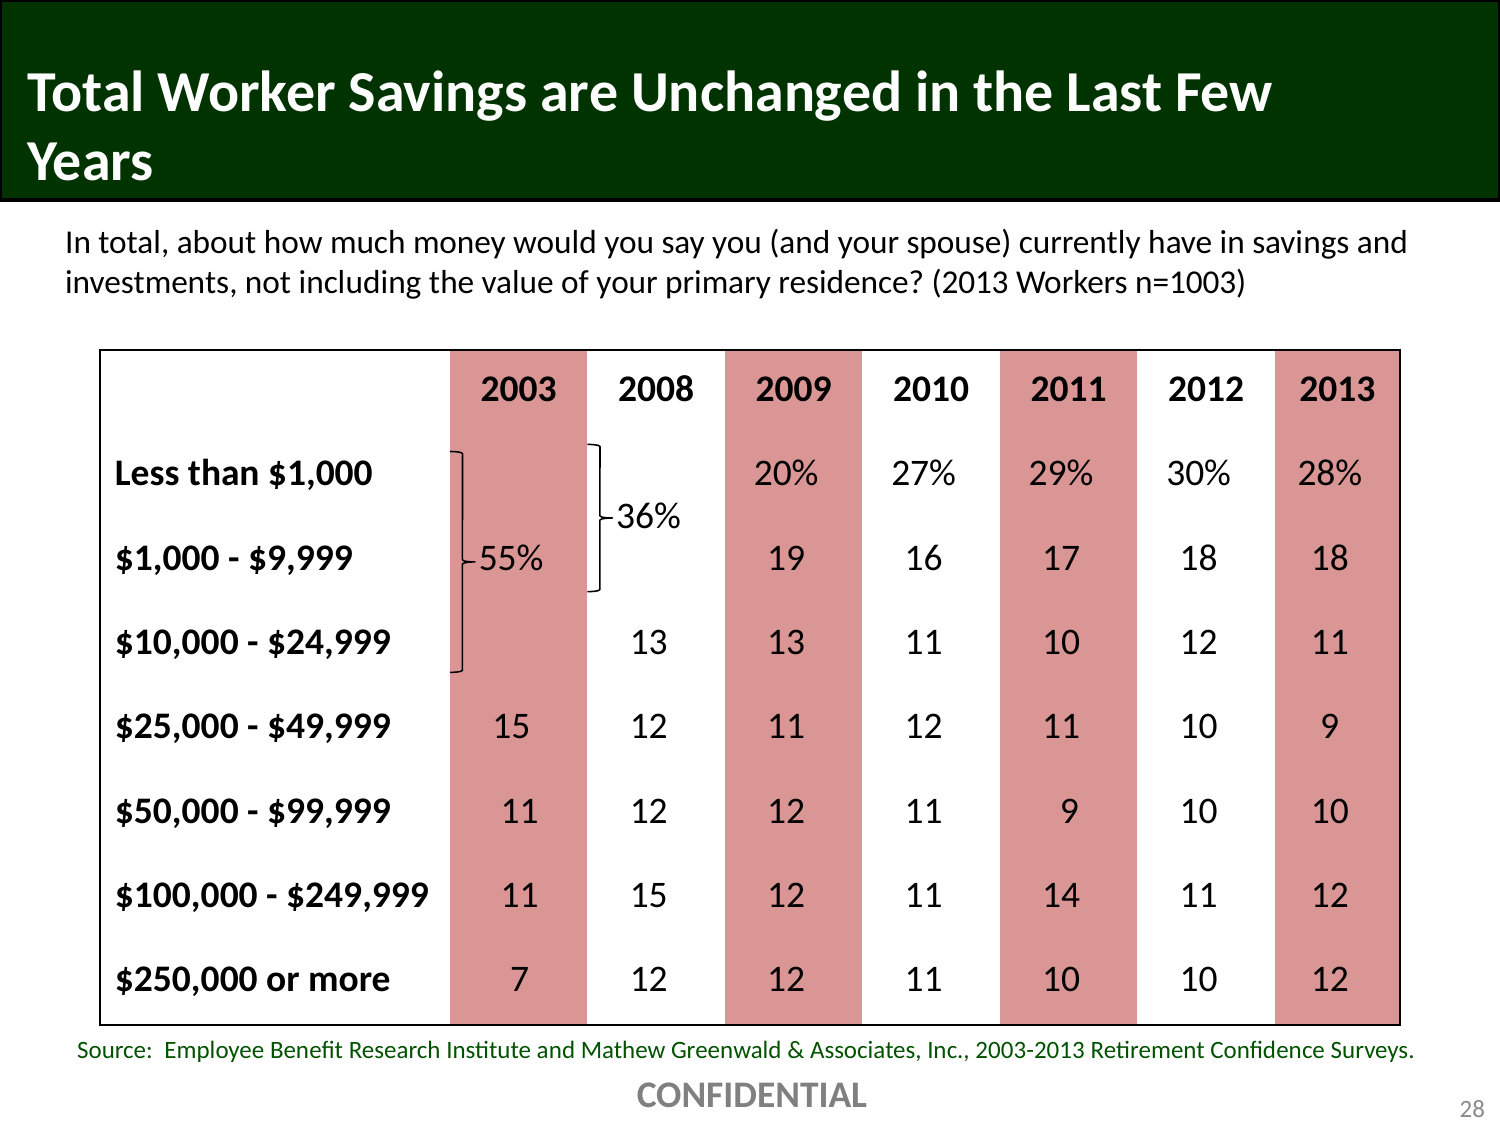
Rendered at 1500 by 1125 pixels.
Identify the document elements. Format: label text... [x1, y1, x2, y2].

table_cell 55% [450, 434, 587, 687]
table_cell $250,000 or more [101, 940, 450, 1024]
table_cell $50,000 - $99,999 [101, 772, 450, 856]
title Total Worker Savings are Unchanged in the Last Few Years [12, 45, 1393, 200]
text_box [587, 443, 614, 593]
table_cell $25,000 - $49,999 [101, 687, 450, 772]
table_cell 12 [587, 687, 725, 772]
table_cell 19 [725, 519, 862, 603]
table_cell 7 [450, 940, 587, 1024]
table_header 2003 [450, 351, 587, 434]
table_cell 11 [1275, 603, 1399, 687]
table_cell 13 [587, 603, 725, 687]
table_cell 13 [725, 603, 862, 687]
table_cell 12 [862, 687, 1000, 772]
table_cell 27% [862, 434, 1000, 519]
table_cell 36% [587, 434, 725, 603]
table_cell 12 [587, 772, 725, 856]
table_cell 11 [862, 940, 1000, 1024]
table_cell $1,000 - $9,999 [101, 519, 450, 603]
table_cell 11 [862, 856, 1000, 940]
table_cell 12 [1275, 856, 1399, 940]
table_cell 12 [1137, 603, 1275, 687]
table_cell 16 [862, 519, 1000, 603]
table_cell 20% [725, 434, 862, 519]
table_cell 12 [1275, 940, 1399, 1024]
table_cell $100,000 - $249,999 [101, 856, 450, 940]
table_cell 30% [1137, 434, 1275, 519]
table_header 2008 [587, 351, 725, 434]
table_header 2013 [1275, 351, 1399, 434]
table_header 2012 [1137, 351, 1275, 434]
table_cell 10 [1137, 940, 1275, 1024]
table_header 2009 [725, 351, 862, 434]
table_cell 9 [1275, 687, 1399, 772]
table_cell 10 [1000, 940, 1137, 1024]
table_cell 11 [450, 772, 587, 856]
table_cell Less than $1,000 [101, 434, 450, 519]
table_cell 28% [1275, 434, 1399, 519]
table_cell 11 [725, 687, 862, 772]
text_box CONFIDENTIAL [622, 1062, 883, 1123]
table_cell 15 [587, 856, 725, 940]
table_cell 10 [1137, 772, 1275, 856]
table_cell $10,000 - $24,999 [101, 603, 450, 687]
table_cell 11 [862, 772, 1000, 856]
table_cell 12 [725, 856, 862, 940]
slide_number 28 [1149, 1090, 1500, 1125]
table_header [101, 351, 450, 434]
table_cell 12 [725, 940, 862, 1024]
list In total, about how much money would you say you (and your spouse) currently have in savings and investments, not including the value of your primary residence? (2013 Workers n=1003) [50, 212, 1450, 325]
table_cell 11 [1137, 856, 1275, 940]
table_cell 10 [1000, 603, 1137, 687]
table_cell 11 [1000, 687, 1137, 772]
table_cell 18 [1137, 519, 1275, 603]
table_cell 11 [862, 603, 1000, 687]
table_cell 17 [1000, 519, 1137, 603]
table_cell 18 [1275, 519, 1399, 603]
table_cell 14 [1000, 856, 1137, 940]
text_box Source: Employee Benefit Research Institute and Mathew Greenwald & Associates, Inc., 2003-2013 Retirement Confidence Surveys. [62, 1025, 1433, 1071]
table_cell 12 [587, 940, 725, 1024]
table_cell 9 [1000, 772, 1137, 856]
text_box [449, 450, 476, 674]
table_cell 29% [1000, 434, 1137, 519]
table_cell 10 [1275, 772, 1399, 856]
table_cell 10 [1137, 687, 1275, 772]
table_cell 12 [725, 772, 862, 856]
table_header 2011 [1000, 351, 1137, 434]
table_header 2010 [862, 351, 1000, 434]
table_cell 11 [450, 856, 587, 940]
table_cell 15 [450, 687, 587, 772]
